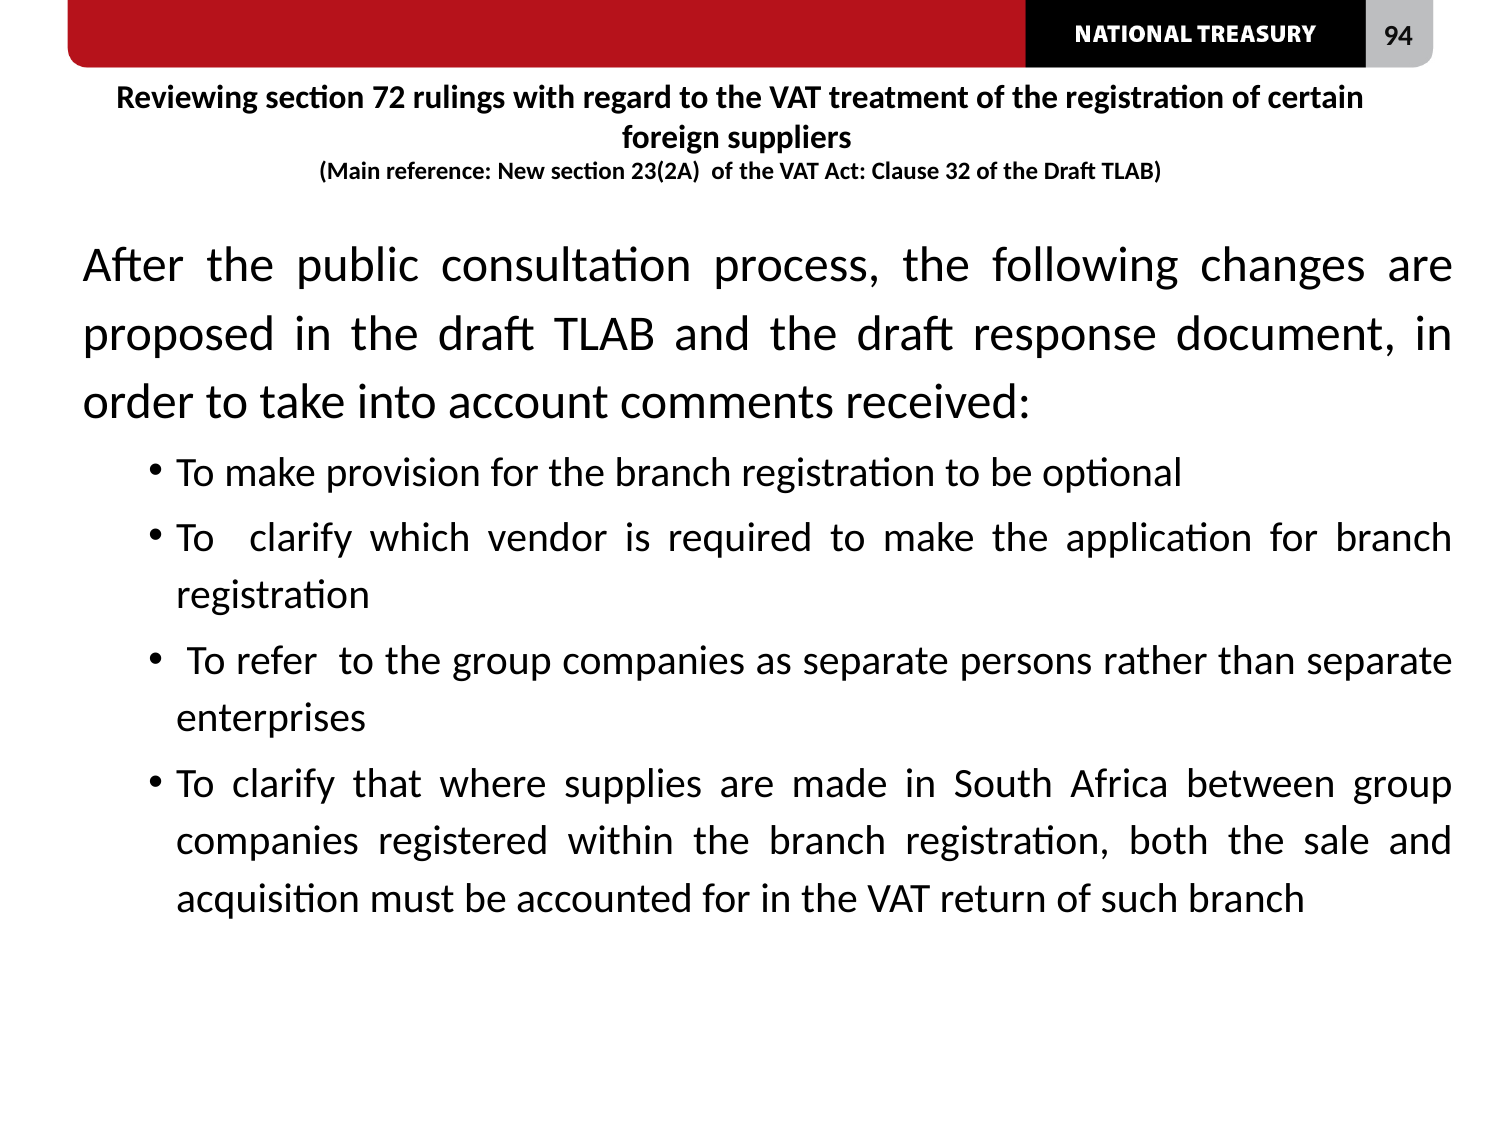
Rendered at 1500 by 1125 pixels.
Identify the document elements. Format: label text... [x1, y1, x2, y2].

list After the public consultation process, the following changes are proposed in the draft TLAB and the draft response document, in order to take into account comments received: To make provision for the branch registration to be optional To clarify which vendor is required to make the application for branch registration To refer to the group companies as separate persons rather than separate enterprises To clarify that where supplies are made in South Africa between group companies registered within the branch registration, both the sale and acquisition must be accounted for in the VAT return of such branch [20, 214, 1469, 1106]
picture [0, 0, 1500, 1125]
title Reviewing section 72 rulings with regard to the VAT treatment of the registration of certain foreign suppliers (Main reference: New section 23(2A) of the VAT Act: Clause 32 of the Draft TLAB) [49, 57, 1432, 203]
